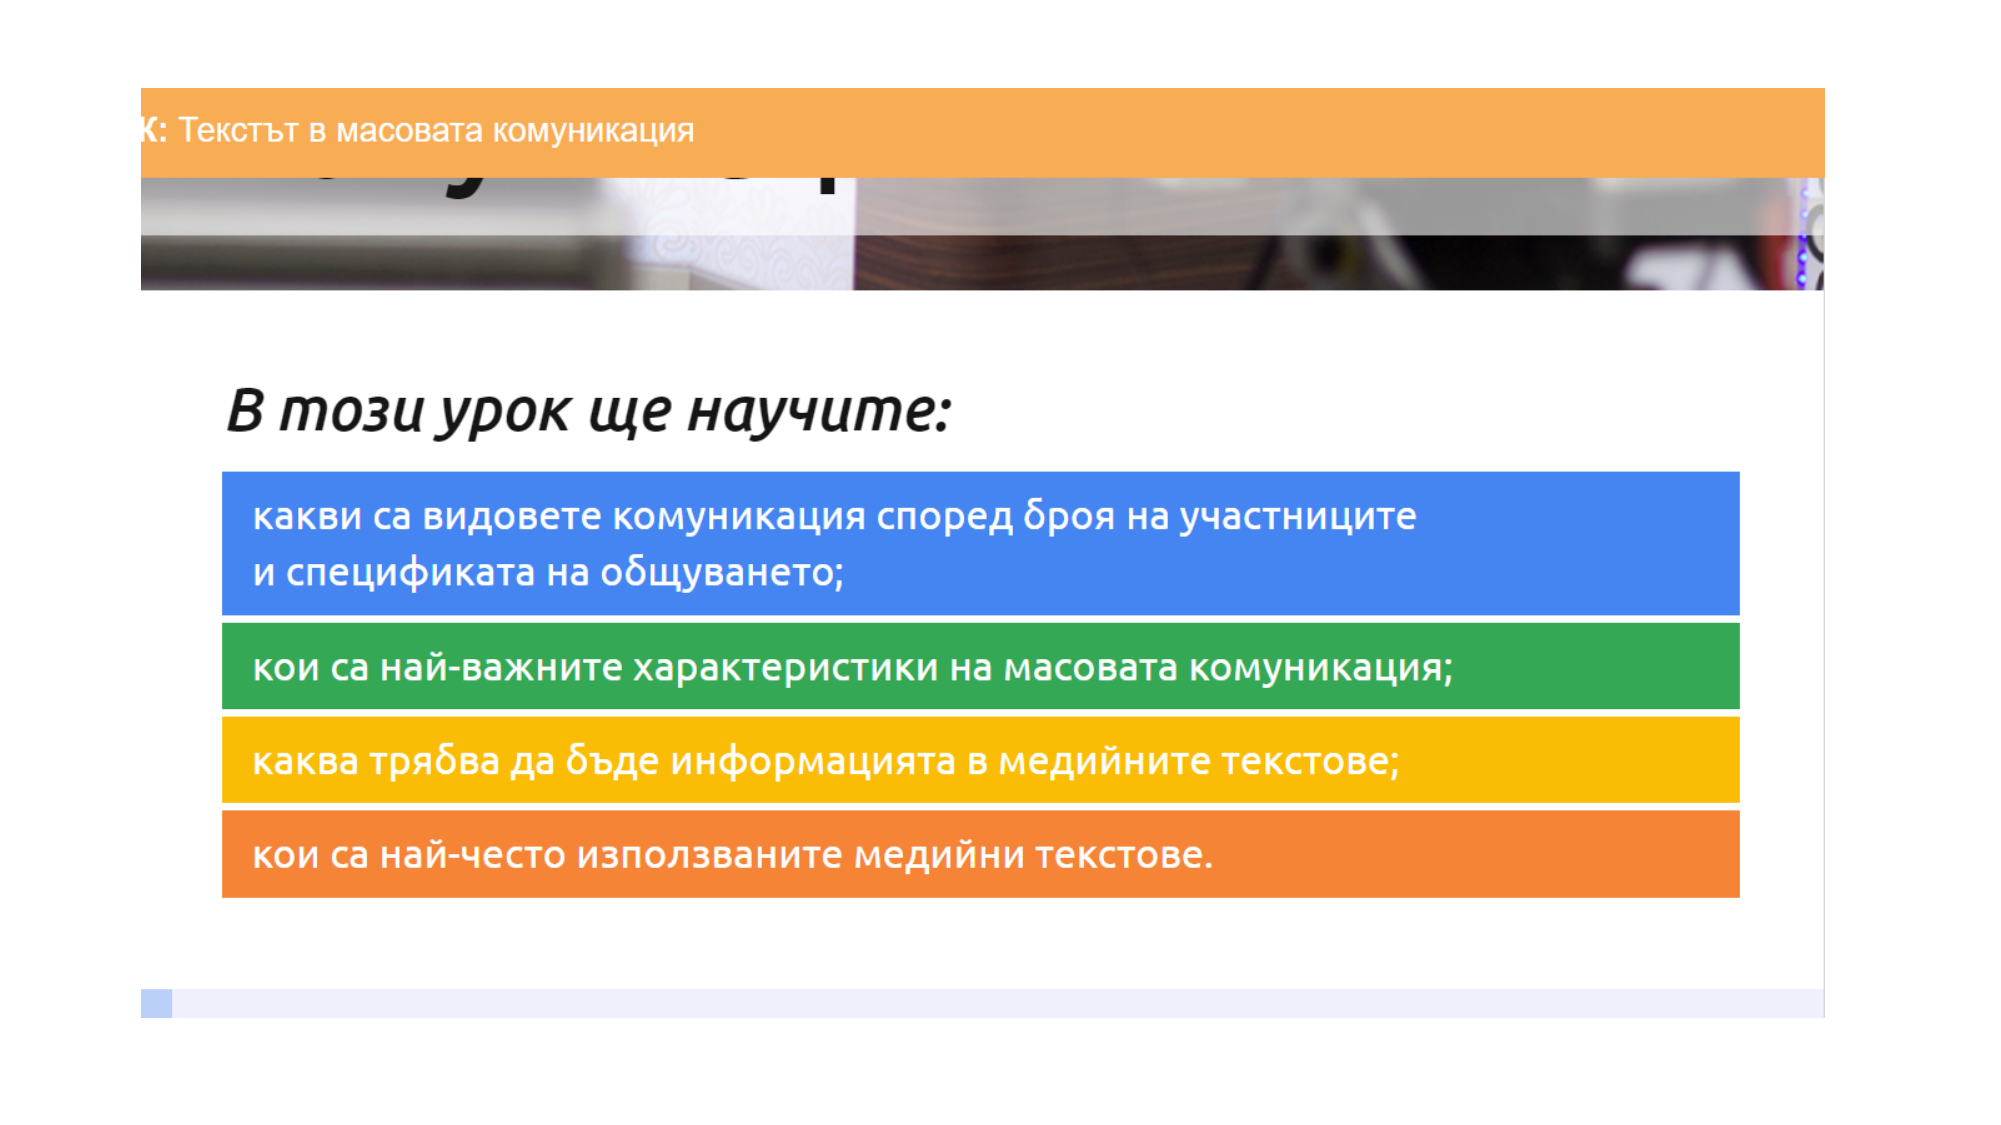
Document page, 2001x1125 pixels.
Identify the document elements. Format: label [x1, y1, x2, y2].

picture [140, 88, 1825, 1018]
